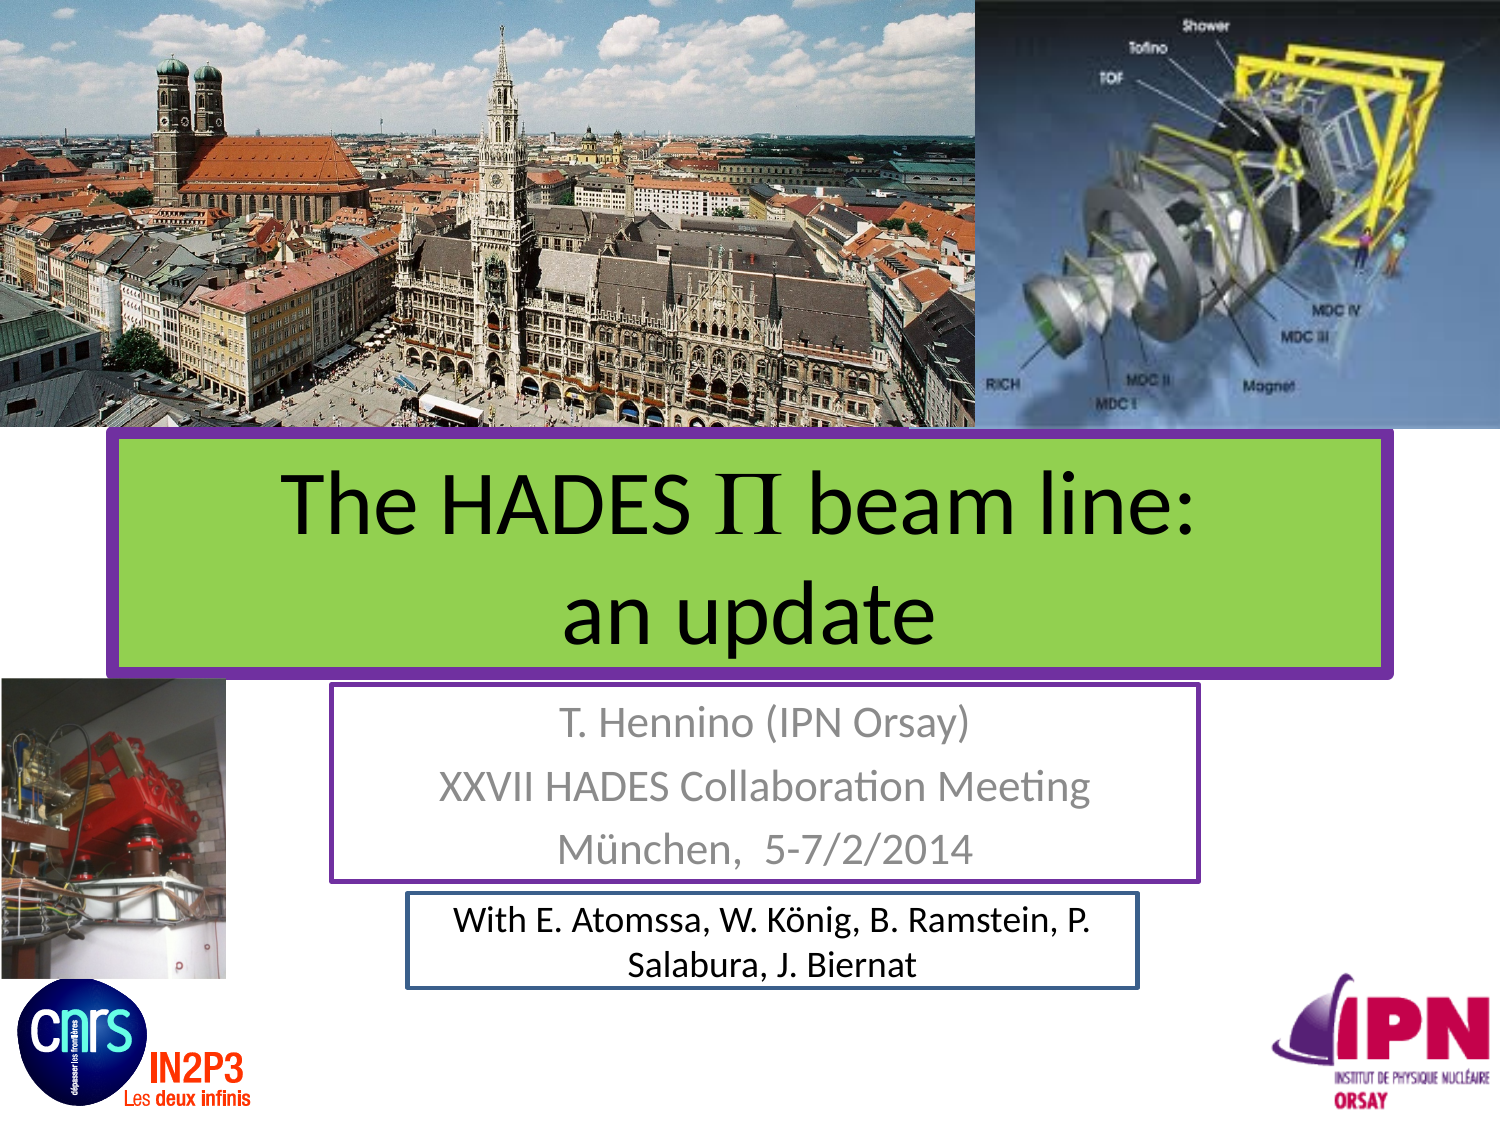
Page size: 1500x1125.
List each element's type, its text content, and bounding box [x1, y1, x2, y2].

title The HADES P beam line: an update [112, 435, 1388, 674]
picture [0, 0, 1500, 429]
picture [1258, 968, 1500, 1125]
picture [0, 679, 264, 1107]
subtitle T. Hennino (IPN Orsay) XXVII HADES Collaboration Meeting München, 5-7/2/2014 [331, 684, 1199, 882]
text_box With E. Atomssa, W. König, B. Ramstein, P. Salabura, J. Biernat [405, 891, 1140, 990]
